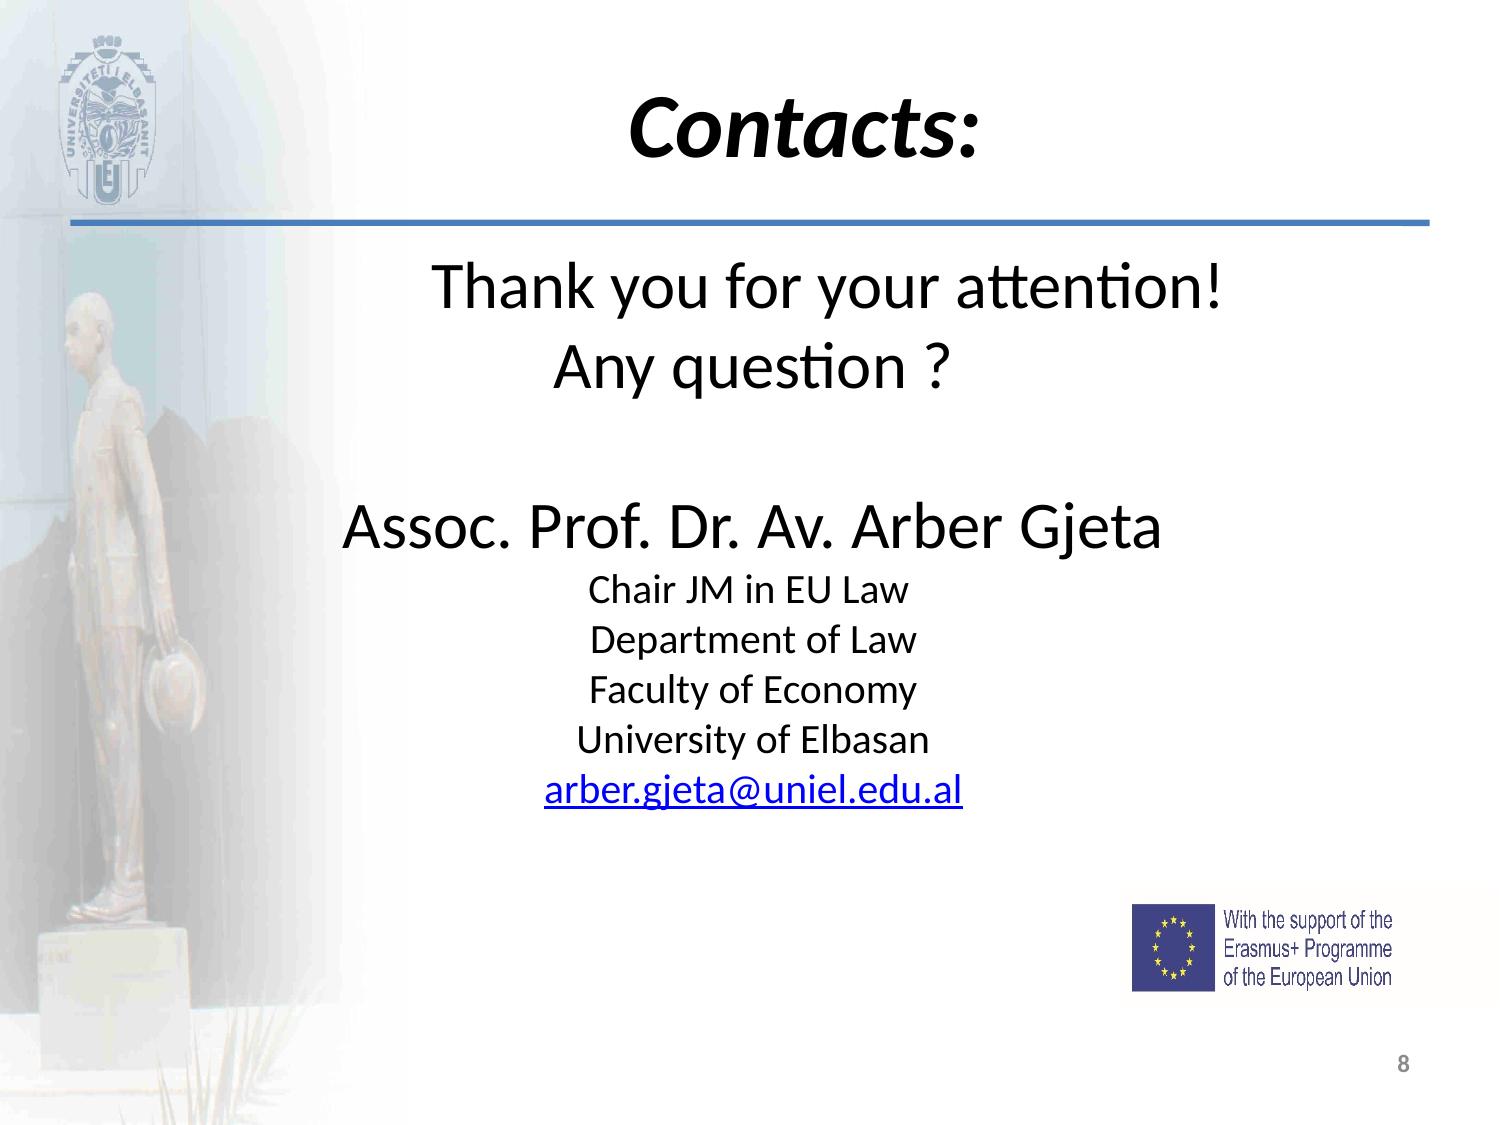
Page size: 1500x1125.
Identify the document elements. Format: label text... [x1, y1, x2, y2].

picture [0, 0, 408, 1125]
text_box Contacts: [412, 58, 1423, 157]
slide_number 8 [1074, 1025, 1425, 1100]
text_box Thank you for your attention! Any question ? Assoc. Prof. Dr. Av. Arber Gjeta Chair JM in EU Law Department of Law Faculty of Economy University of Elbasan arber.gjeta@uniel.edu.al [412, 234, 1430, 882]
picture [1118, 885, 1500, 1007]
